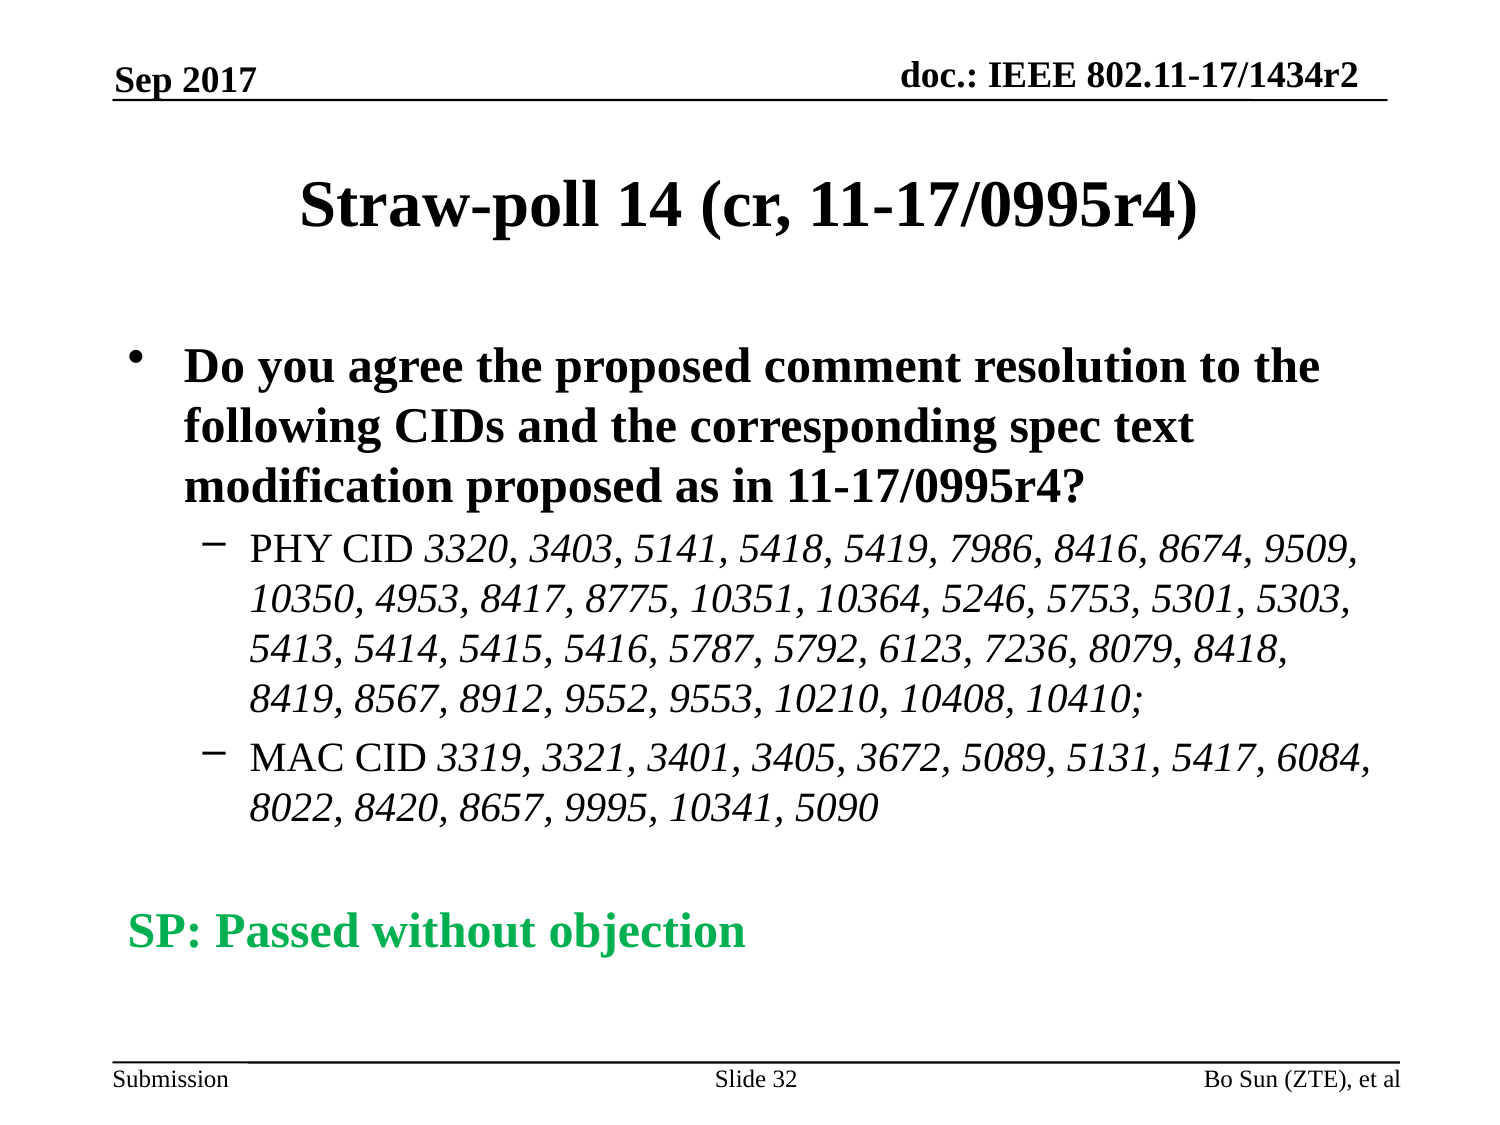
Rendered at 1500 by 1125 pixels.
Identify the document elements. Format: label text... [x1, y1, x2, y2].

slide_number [114, 54, 259, 101]
footer Bo Sun (ZTE), et al [1200, 1061, 1402, 1093]
title Straw-poll 14 (cr, 11-17/0995r4) [112, 112, 1388, 288]
list Do you agree the proposed comment resolution to the following CIDs and the corresponding spec text modification proposed as in 11-17/0995r4? PHY CID 3320, 3403, 5141, 5418, 5419, 7986, 8416, 8674, 9509, 10350, 4953, 8417, 8775, 10351, 10364, 5246, 5753, 5301, 5303, 5413, 5414, 5415, 5416, 5787, 5792, 6123, 7236, 8079, 8418, 8419, 8567, 8912, 9552, 9553, 10210, 10408, 10410; MAC CID 3319, 3321, 3401, 3405, 3672, 5089, 5131, 5417, 6084, 8022, 8420, 8657, 9995, 10341, 5090 SP: Passed without objection [112, 324, 1388, 1000]
slide_number Slide 32 [712, 1061, 800, 1093]
